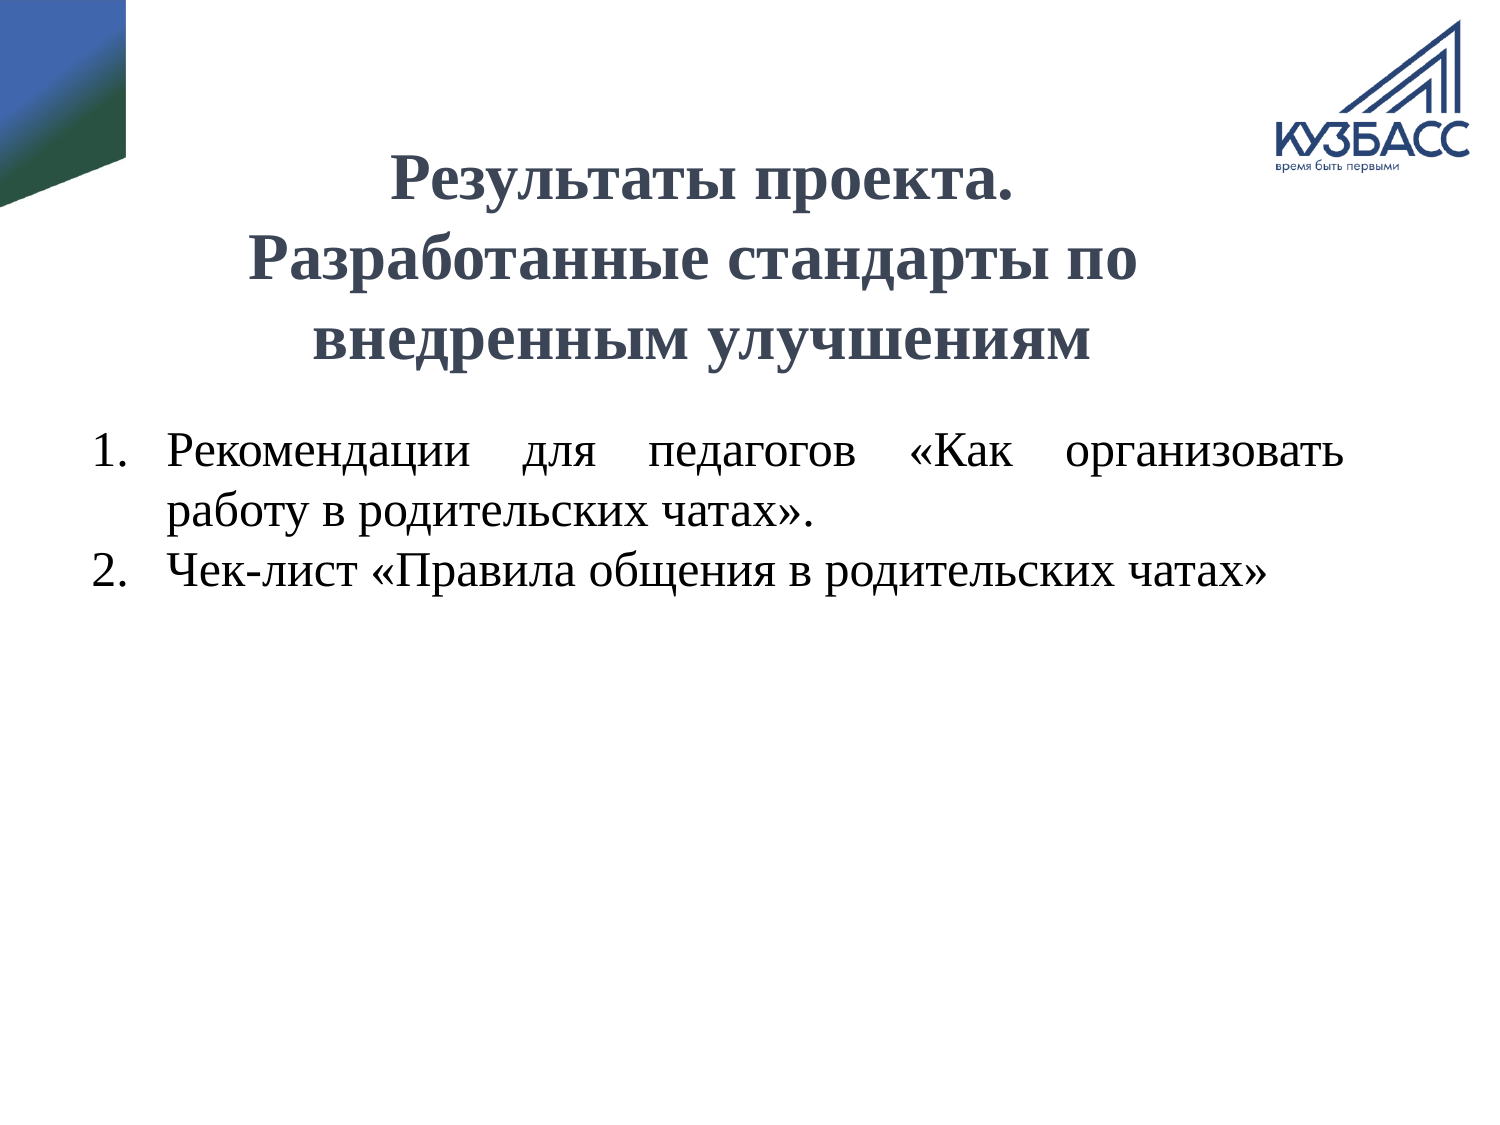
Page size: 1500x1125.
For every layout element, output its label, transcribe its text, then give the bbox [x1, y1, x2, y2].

picture [0, 0, 126, 208]
text_box Рекомендации для педагогов «Как организовать работу в родительских чатах». Чек-лист «Правила общения в родительских чатах» [76, 408, 1412, 664]
picture [1276, 19, 1470, 173]
title Результаты проекта. Разработанные стандарты по внедренным улучшениям [76, 125, 1329, 408]
